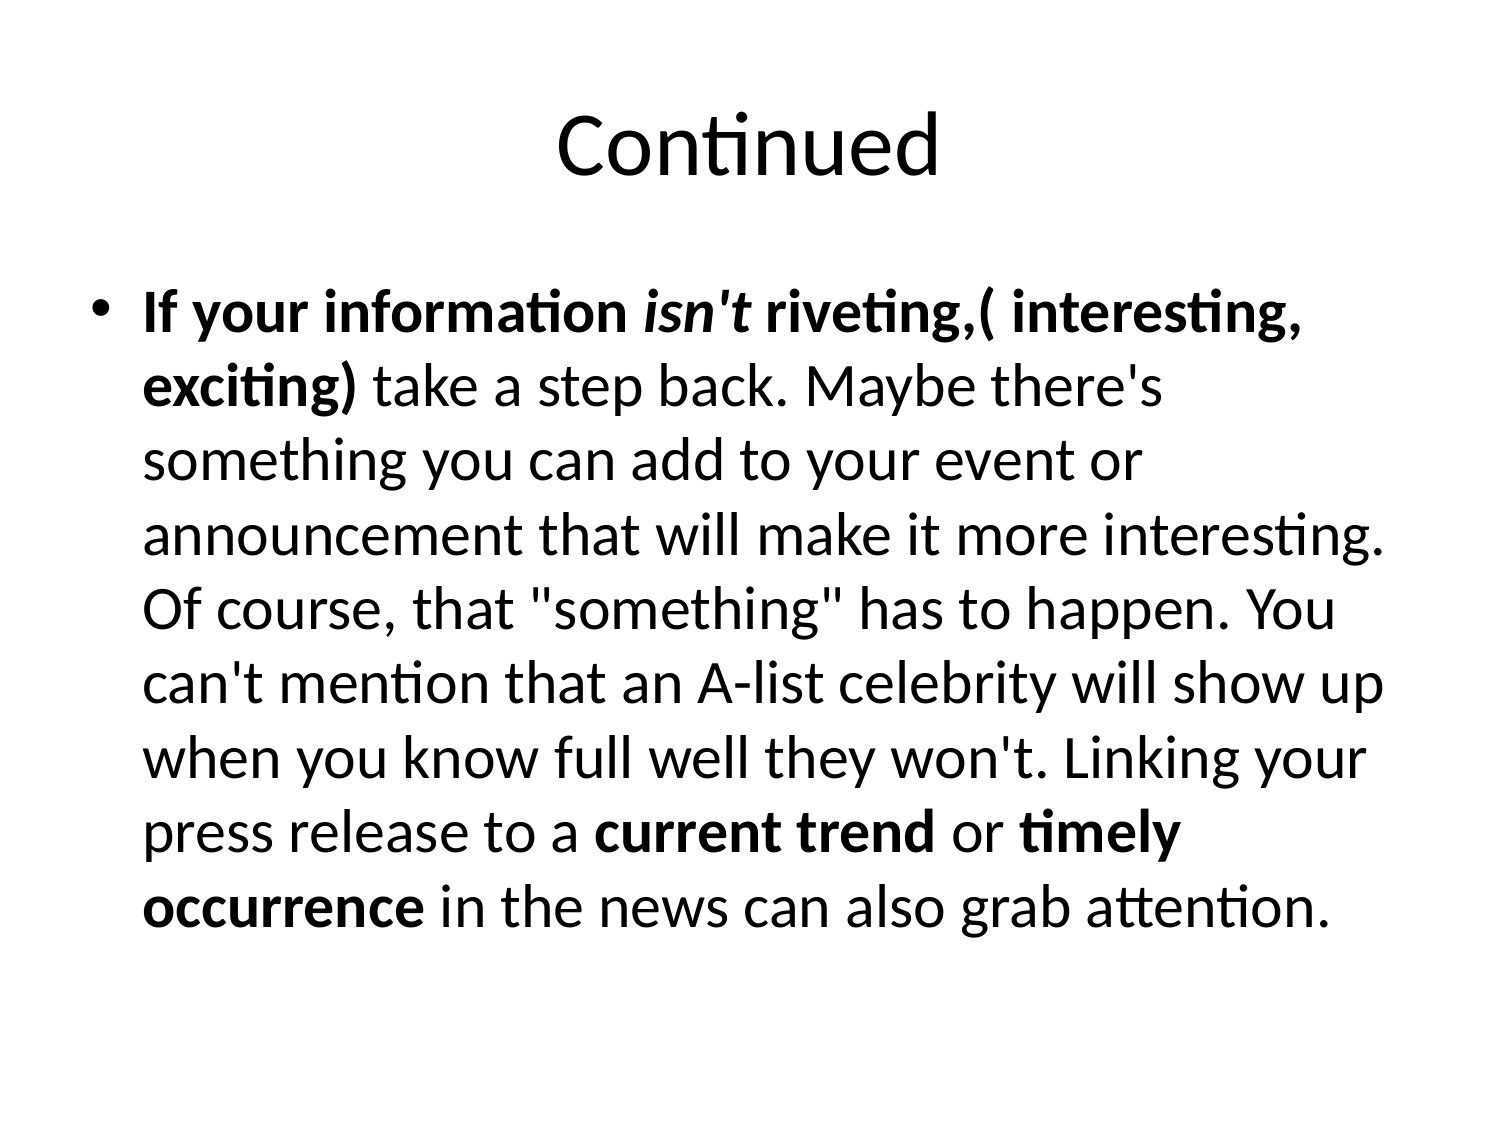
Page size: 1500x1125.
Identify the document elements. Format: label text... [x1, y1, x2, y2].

title Continued [75, 45, 1425, 233]
list If your information isn't riveting,( interesting, exciting) take a step back. Maybe there's something you can add to your event or announcement that will make it more interesting. Of course, that "something" has to happen. You can't mention that an A-list celebrity will show up when you know full well they won't. Linking your press release to a current trend or timely occurrence in the news can also grab attention. [75, 262, 1425, 1005]
